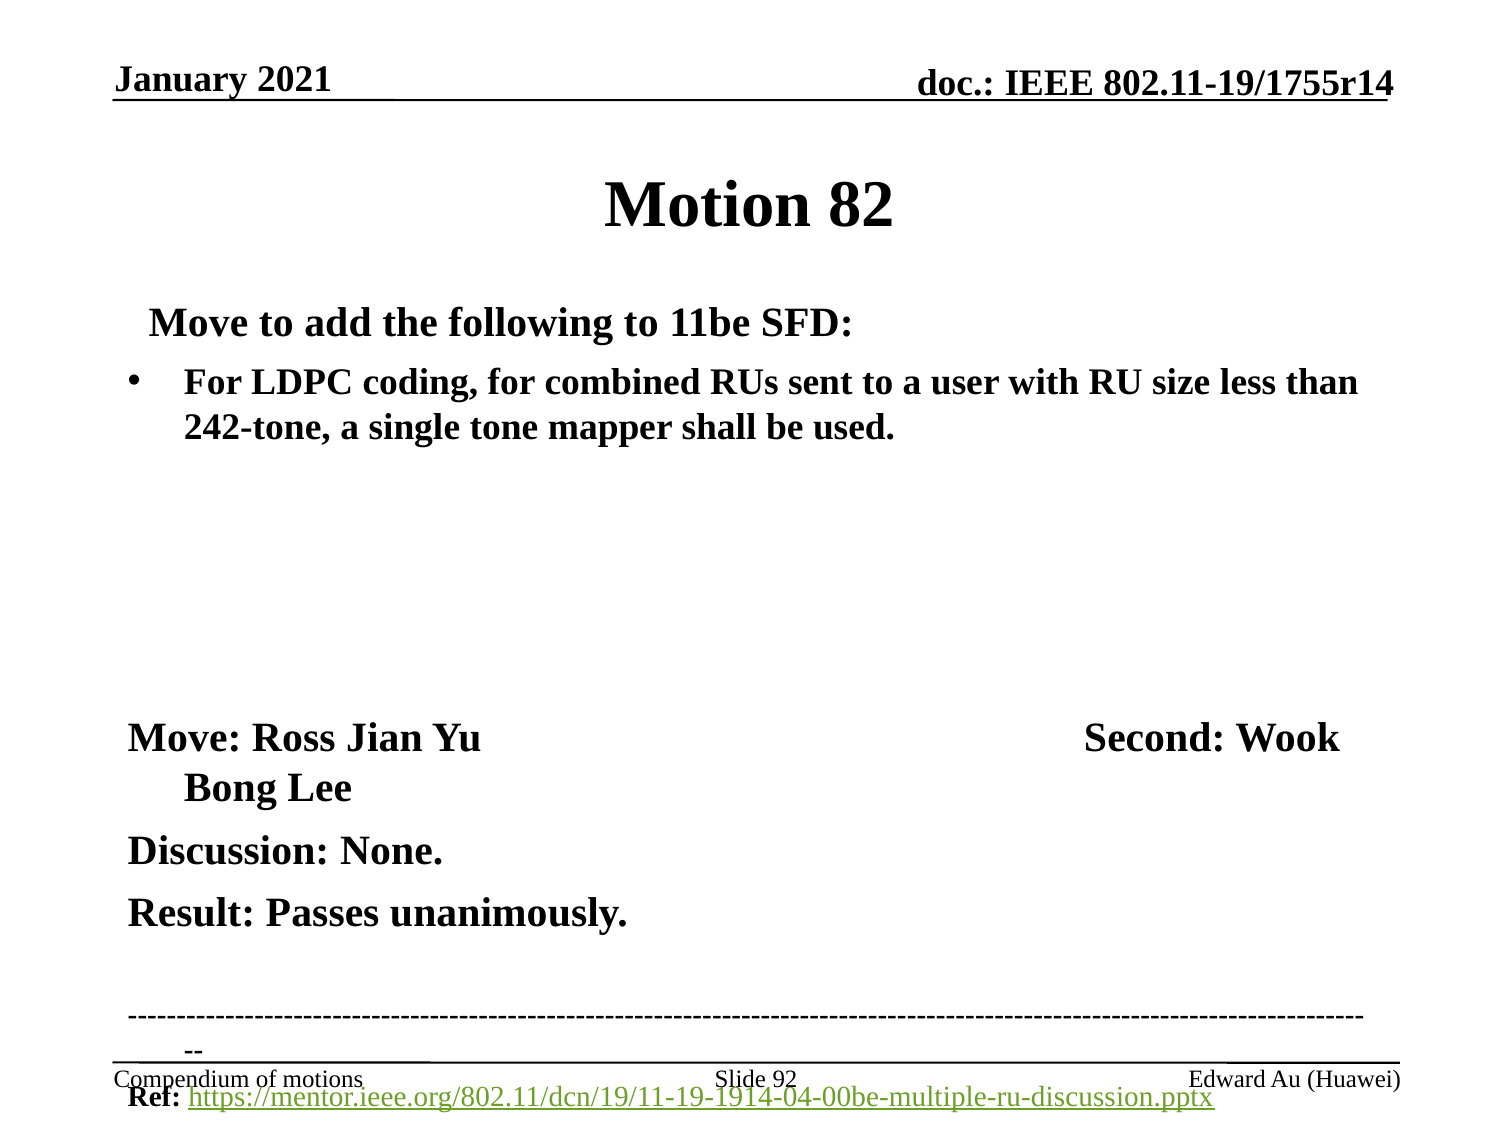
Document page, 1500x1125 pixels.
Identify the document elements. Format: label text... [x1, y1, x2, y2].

slide_number Slide 92 [712, 1061, 800, 1123]
title Motion 82 [112, 112, 1388, 286]
list Move to add the following to 11be SFD: For LDPC coding, for combined RUs sent to a user with RU size less than 242-tone, a single tone mapper shall be used. Move: Ross Jian Yu Second: Wook Bong Lee Discussion: None. Result: Passes unanimously. --------------------------------------------------------------------------------------------------------------------------------- Ref: https://mentor.ieee.org/802.11/dcn/19/11-19-1914-04-00be-multiple-ru-discussion.pptx [112, 286, 1388, 1071]
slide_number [114, 54, 423, 100]
footer Edward Au (Huawei) [878, 1061, 1402, 1093]
